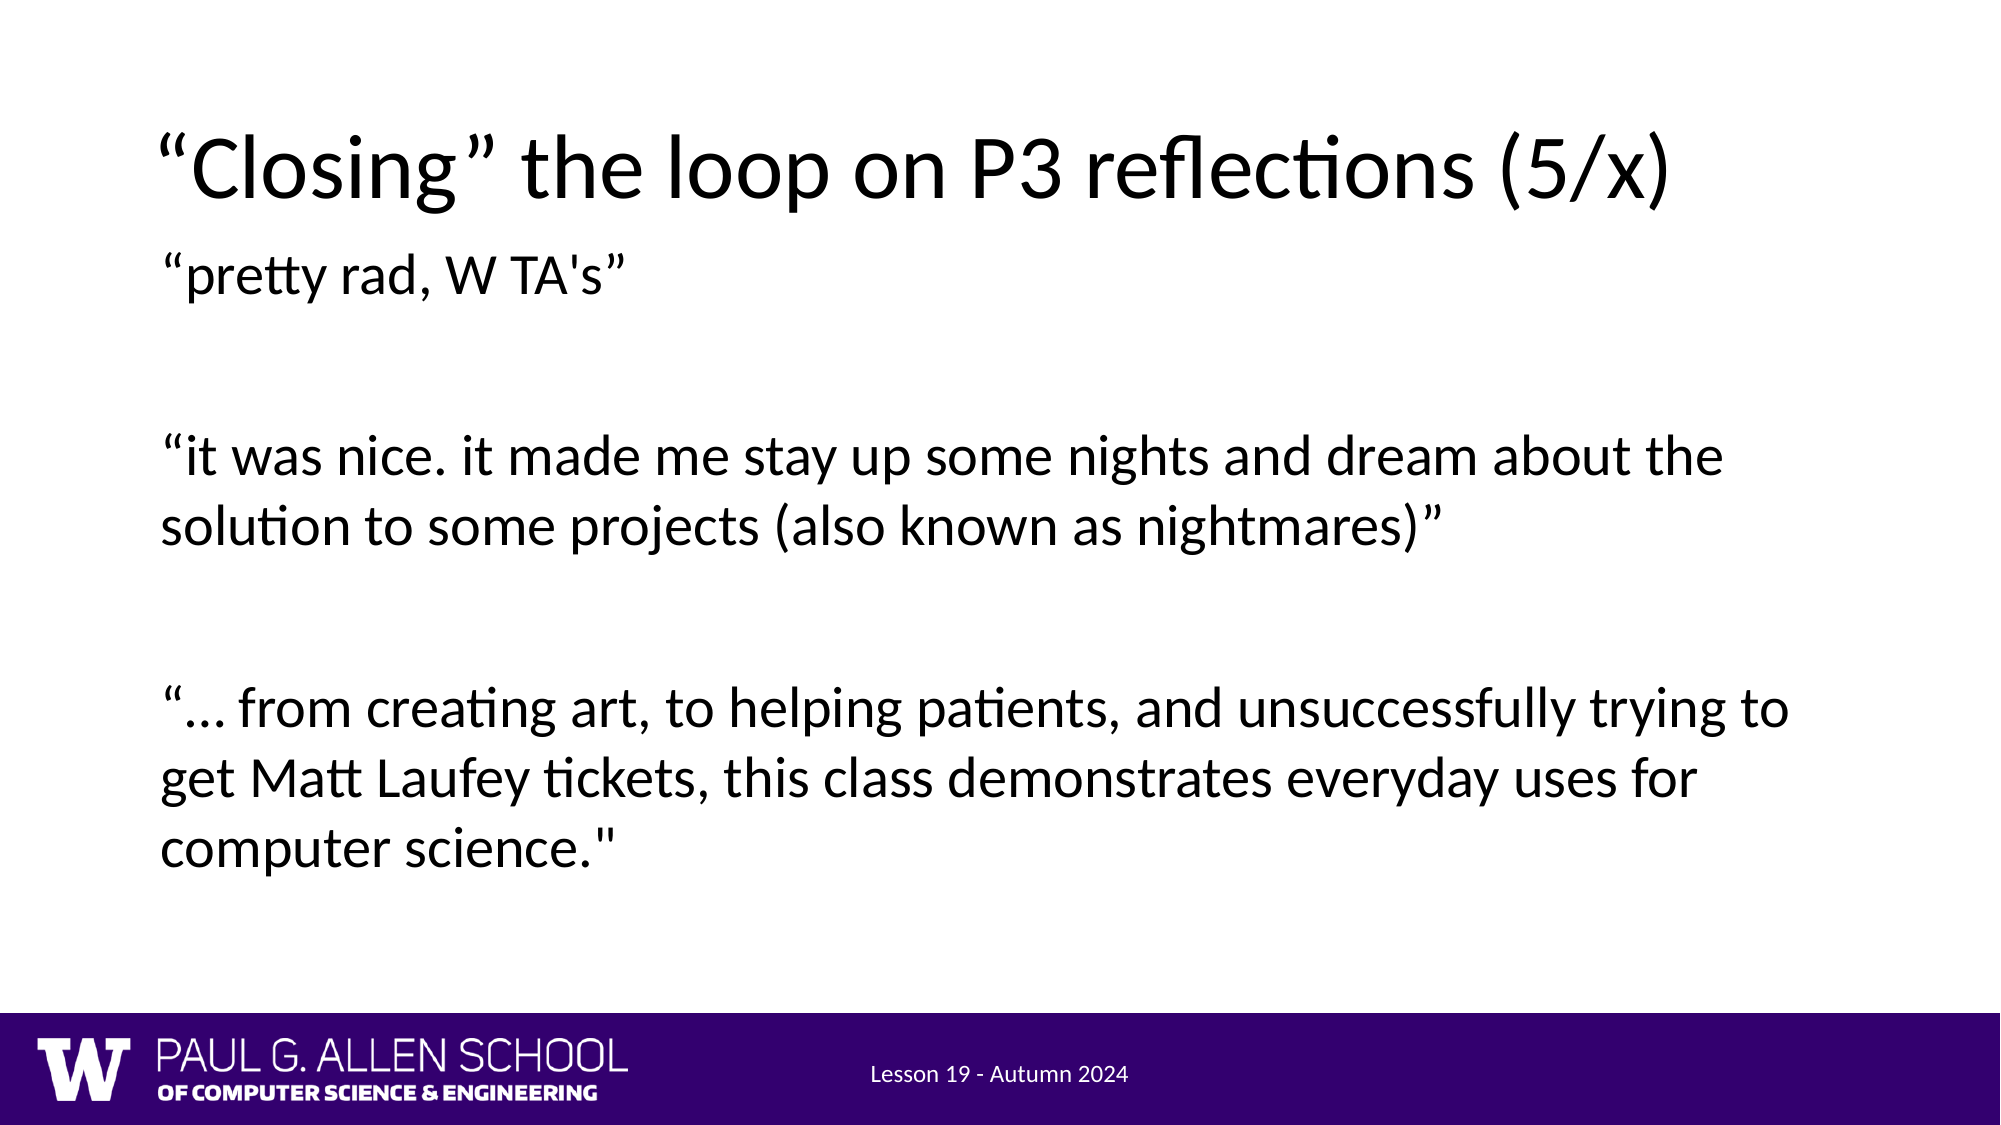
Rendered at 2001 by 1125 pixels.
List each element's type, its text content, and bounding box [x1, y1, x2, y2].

title “Closing” the loop on P3 reflections (5/x) [137, 59, 1863, 228]
list “pretty rad, W TA's” “it was nice. it made me stay up some nights and dream about the solution to some projects (also known as nightmares)” “… from creating art, to helping patients, and unsuccessfully trying to get Matt Laufey tickets, this class demonstrates everyday uses for computer science." [137, 228, 1887, 992]
picture [0, 1013, 2000, 1125]
footer Lesson 19 - Autumn 2024 [662, 1042, 1338, 1103]
